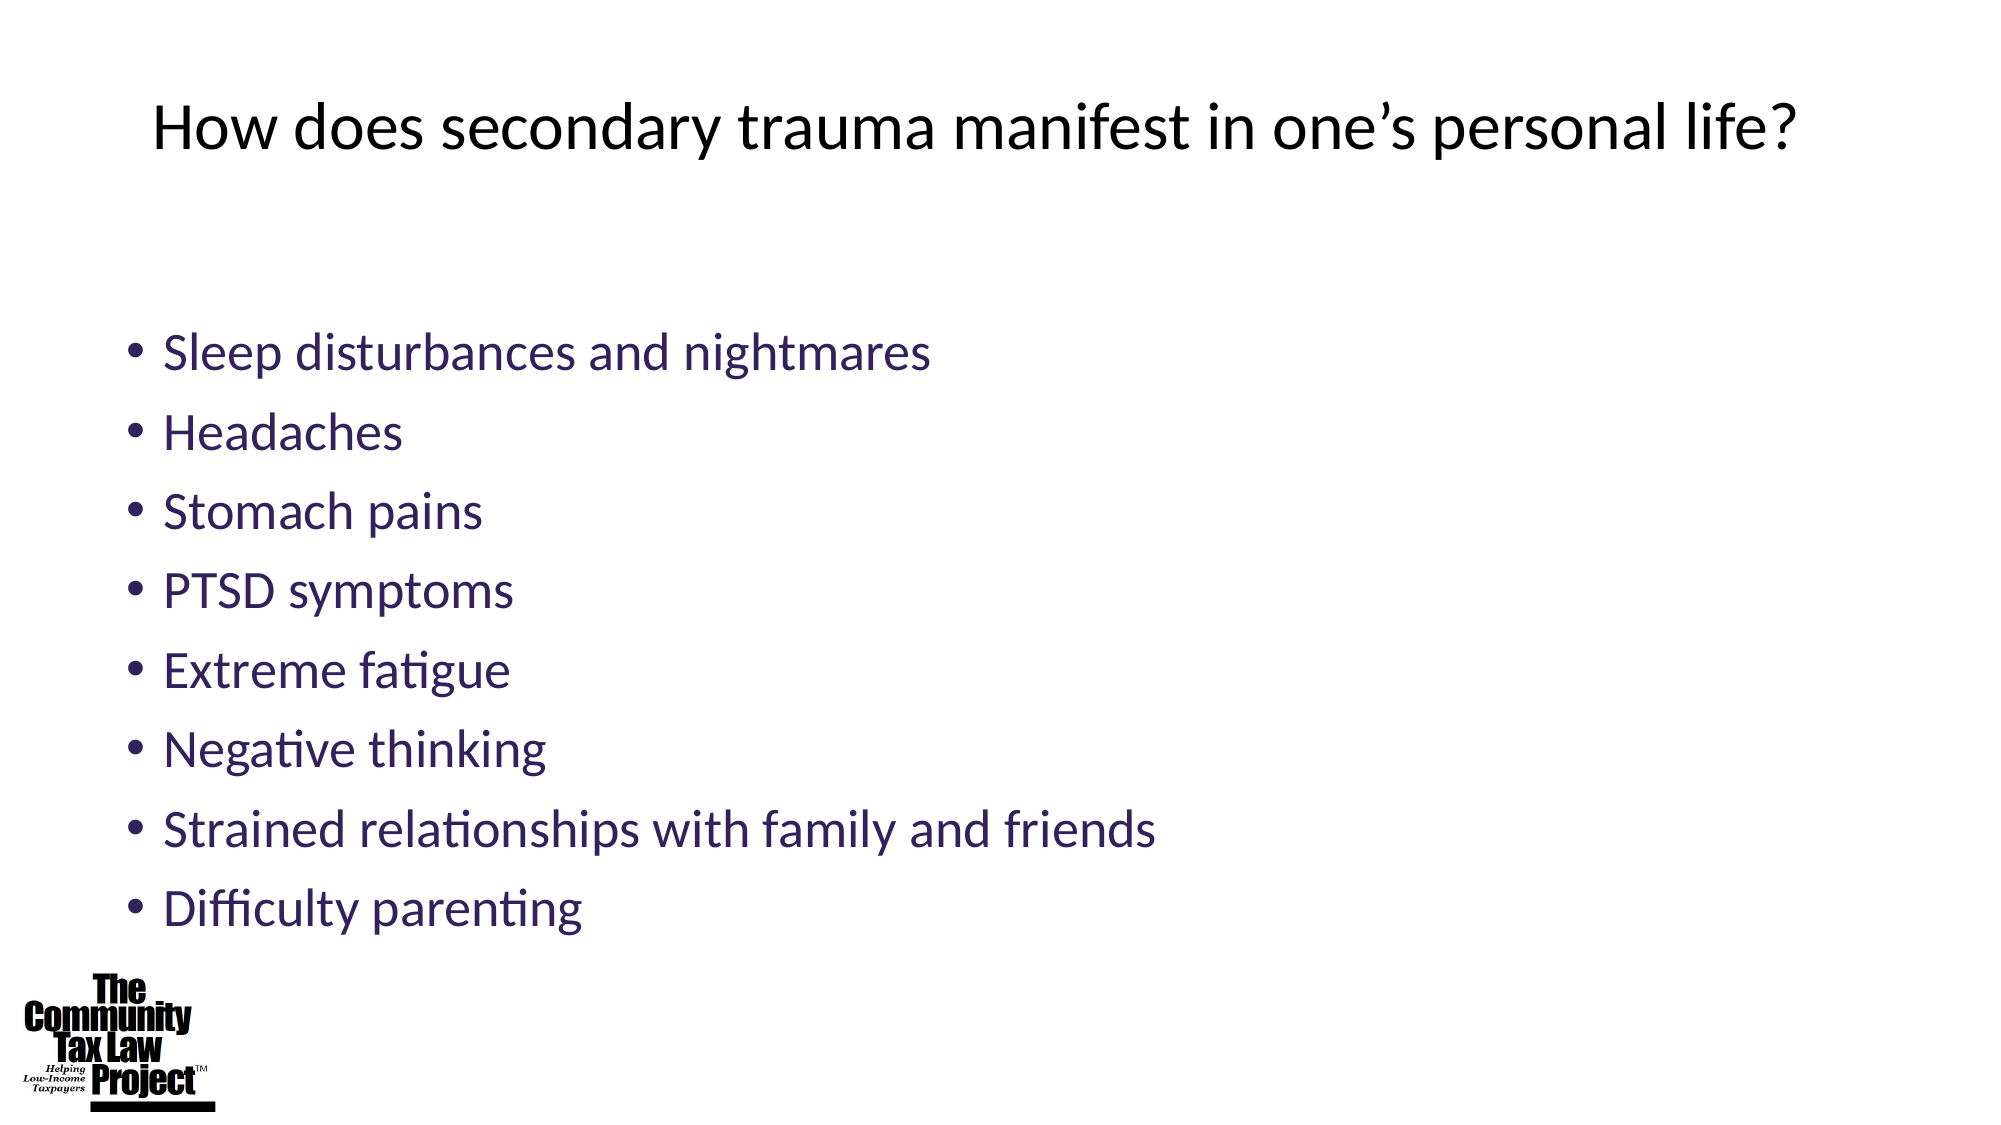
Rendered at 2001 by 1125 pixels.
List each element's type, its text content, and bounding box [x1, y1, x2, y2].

title How does secondary trauma manifest in one’s personal life? [137, 59, 1863, 278]
picture [0, 953, 238, 1125]
list Sleep disturbances and nightmares Headaches Stomach pains PTSD symptoms Extreme fatigue Negative thinking Strained relationships with family and friends Difficulty parenting [111, 316, 1522, 1058]
